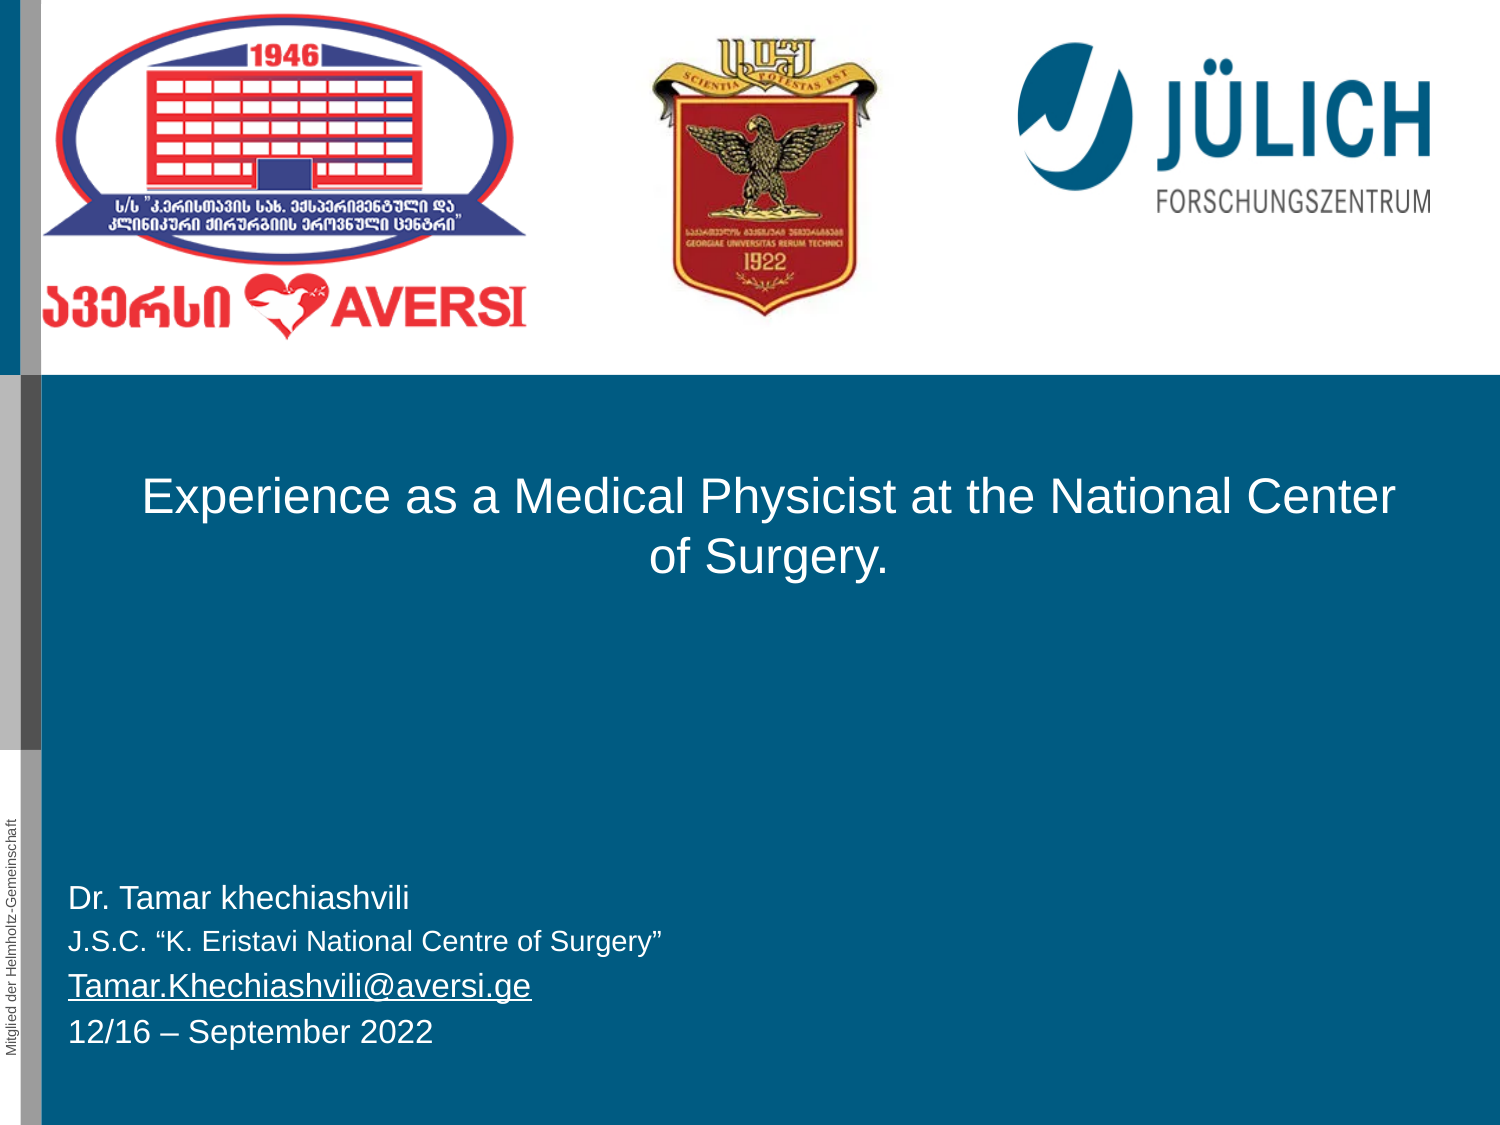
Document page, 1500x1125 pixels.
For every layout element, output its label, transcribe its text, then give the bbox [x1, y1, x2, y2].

picture [135, 1035, 149, 1043]
picture [71, 1035, 84, 1042]
picture [561, 25, 977, 329]
picture [40, 4, 528, 350]
list Dr. Tamar khechiashvili J.S.C. “K. Eristavi National Centre of Surgery” Tamar.Khechiashvili@aversi.ge 12/16 – September 2022 [53, 822, 1353, 1035]
picture [89, 1035, 103, 1042]
picture [399, 1035, 413, 1042]
picture [191, 1035, 208, 1043]
picture [117, 1035, 130, 1042]
picture [1016, 40, 1430, 213]
picture [417, 1035, 431, 1042]
picture [250, 1035, 256, 1043]
picture [362, 1035, 376, 1042]
picture [381, 1035, 394, 1043]
title Experience as a Medical Physicist at the National Center of Surgery. [103, 456, 1436, 622]
